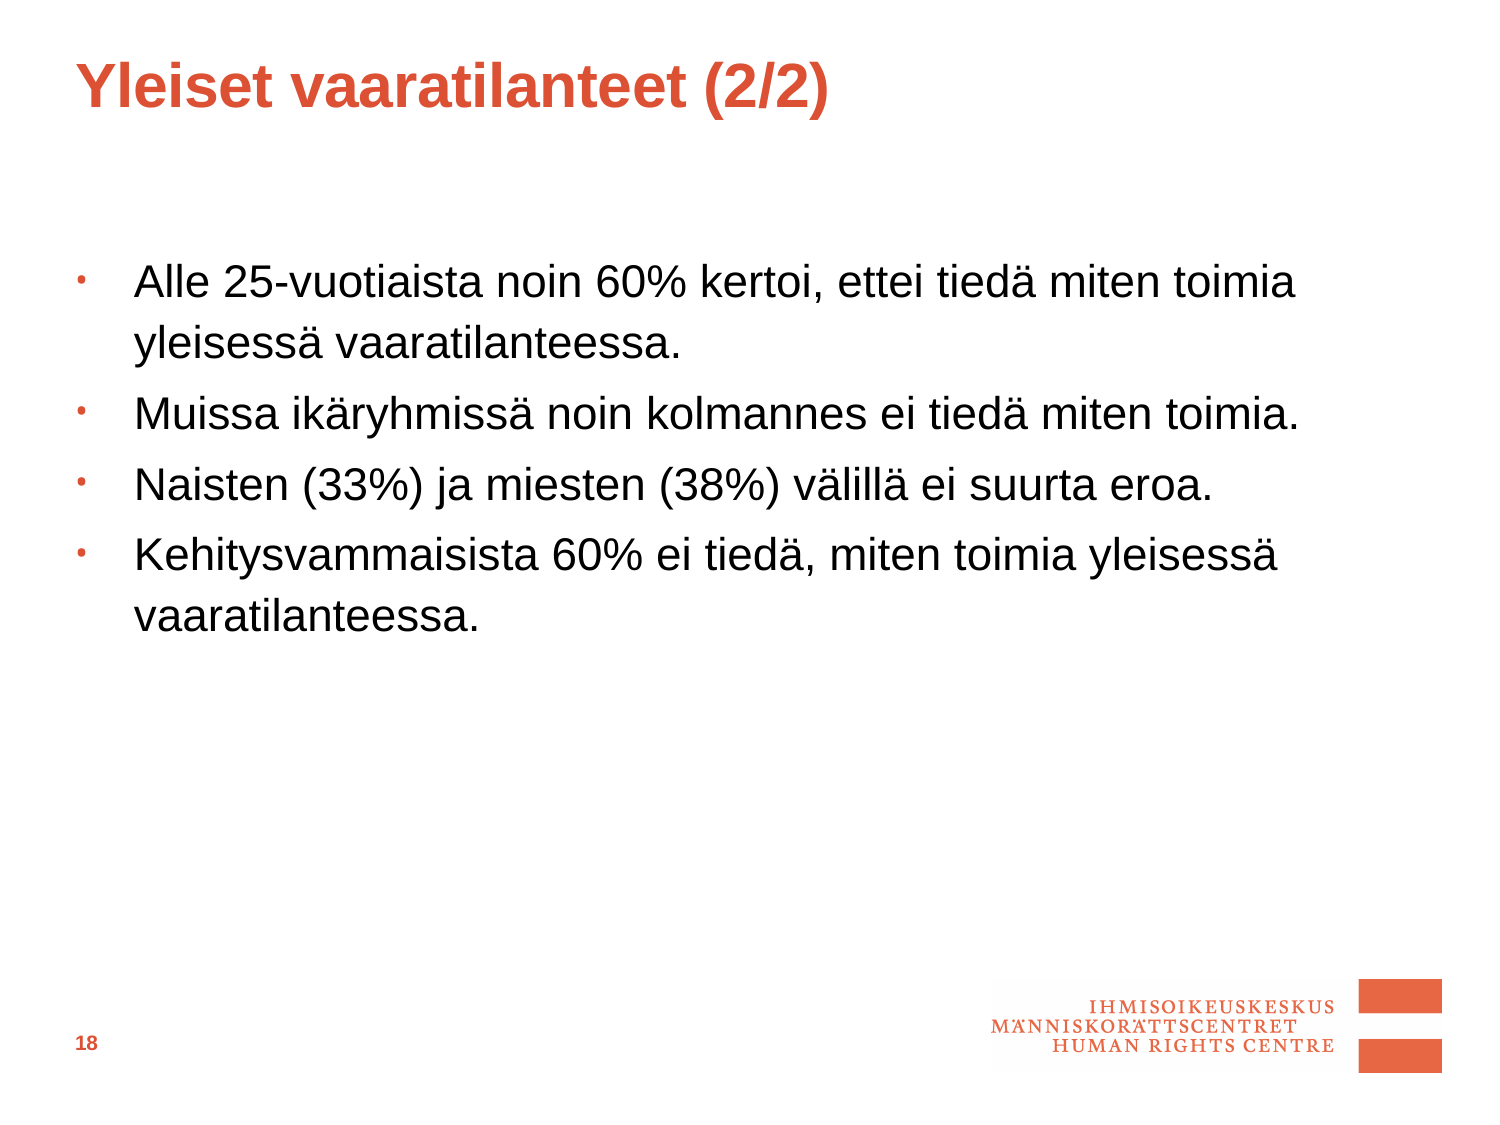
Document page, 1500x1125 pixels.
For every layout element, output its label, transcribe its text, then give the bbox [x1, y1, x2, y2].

picture [991, 979, 1442, 1073]
title Yleiset vaaratilanteet (2/2) [75, 45, 1425, 219]
list Alle 25-vuotiaista noin 60% kertoi, ettei tiedä miten toimia yleisessä vaaratilanteessa. Muissa ikäryhmissä noin kolmannes ei tiedä miten toimia. Naisten (33%) ja miesten (38%) välillä ei suurta eroa. Kehitysvammaisista 60% ei tiedä, miten toimia yleisessä vaaratilanteessa. [75, 246, 1442, 940]
slide_number 18 [75, 1012, 182, 1073]
